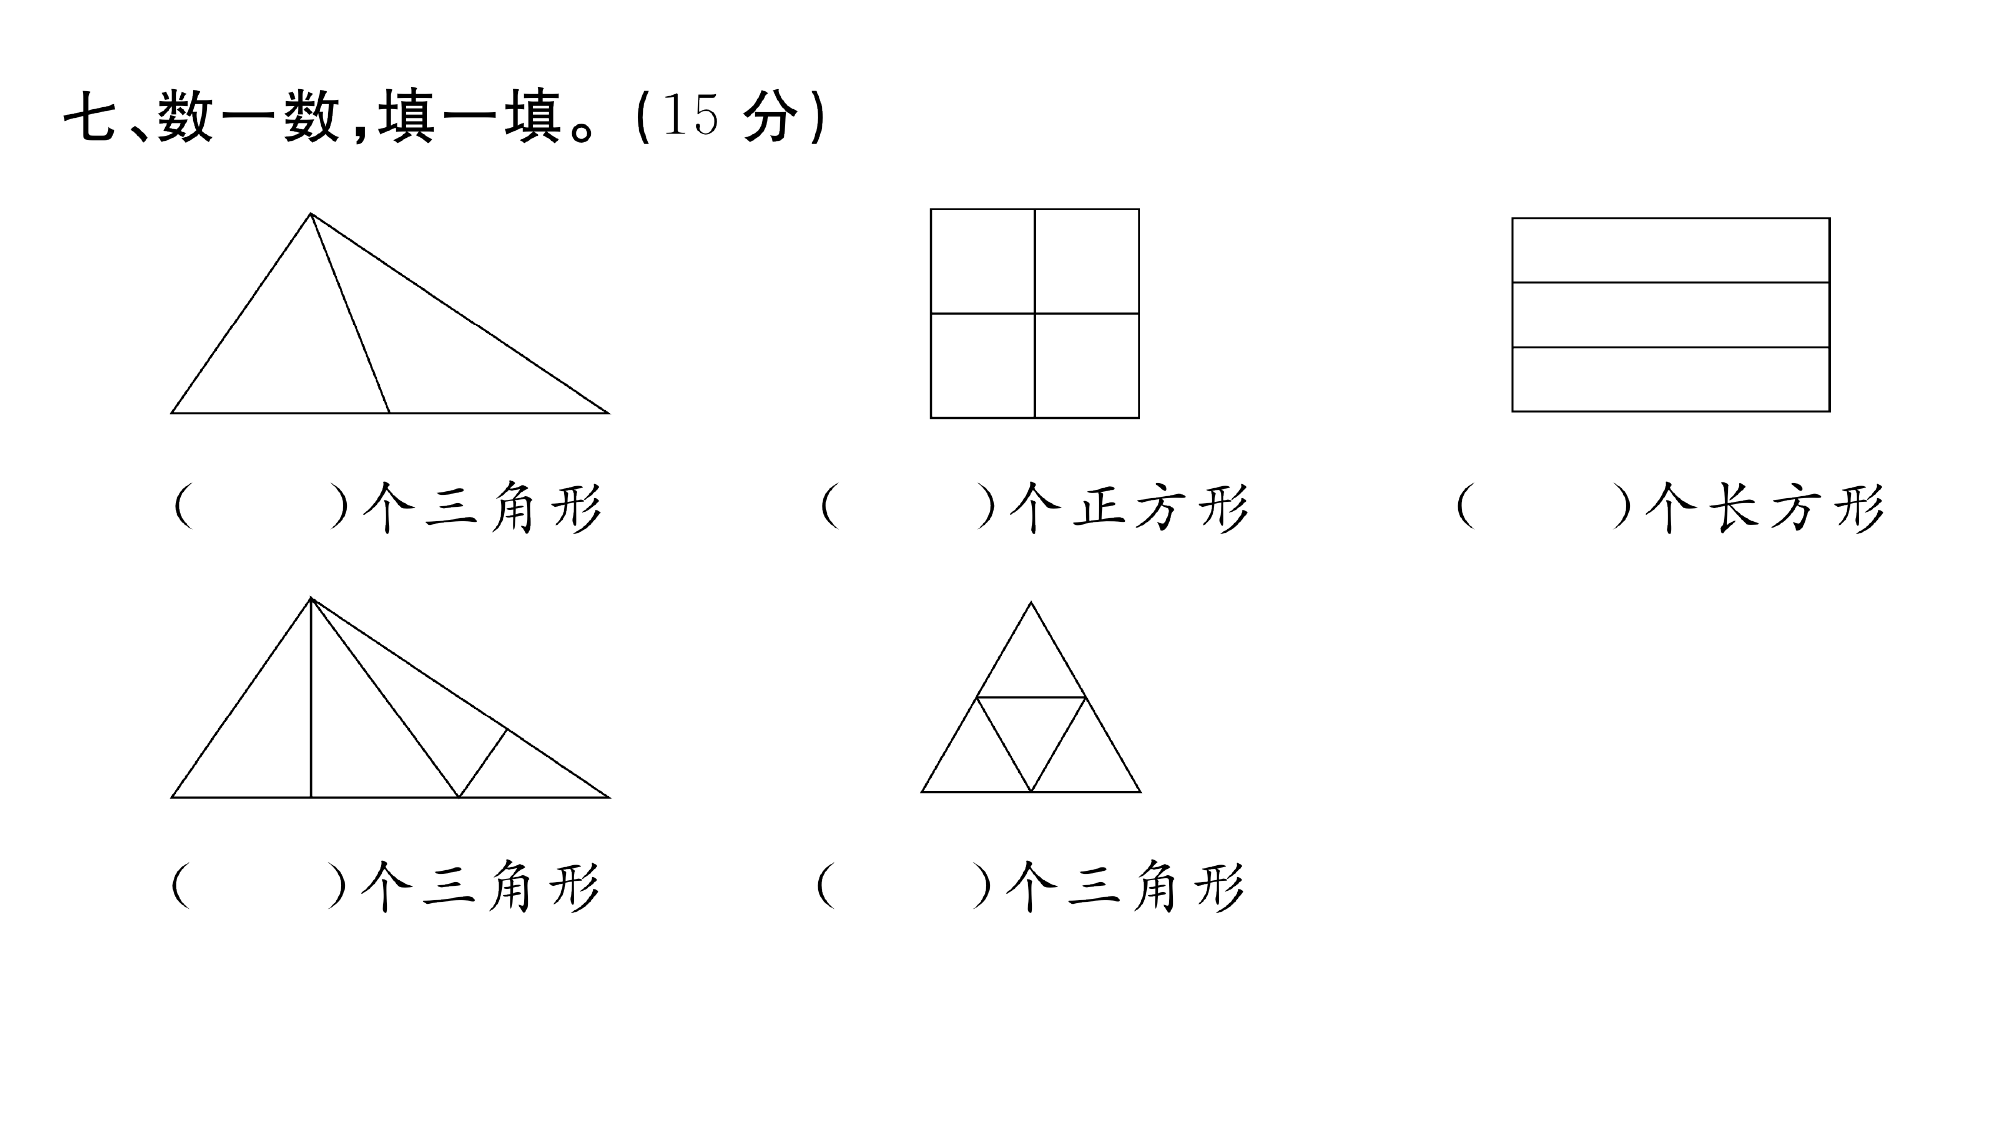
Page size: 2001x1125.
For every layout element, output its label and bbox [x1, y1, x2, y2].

picture [58, 58, 1949, 945]
